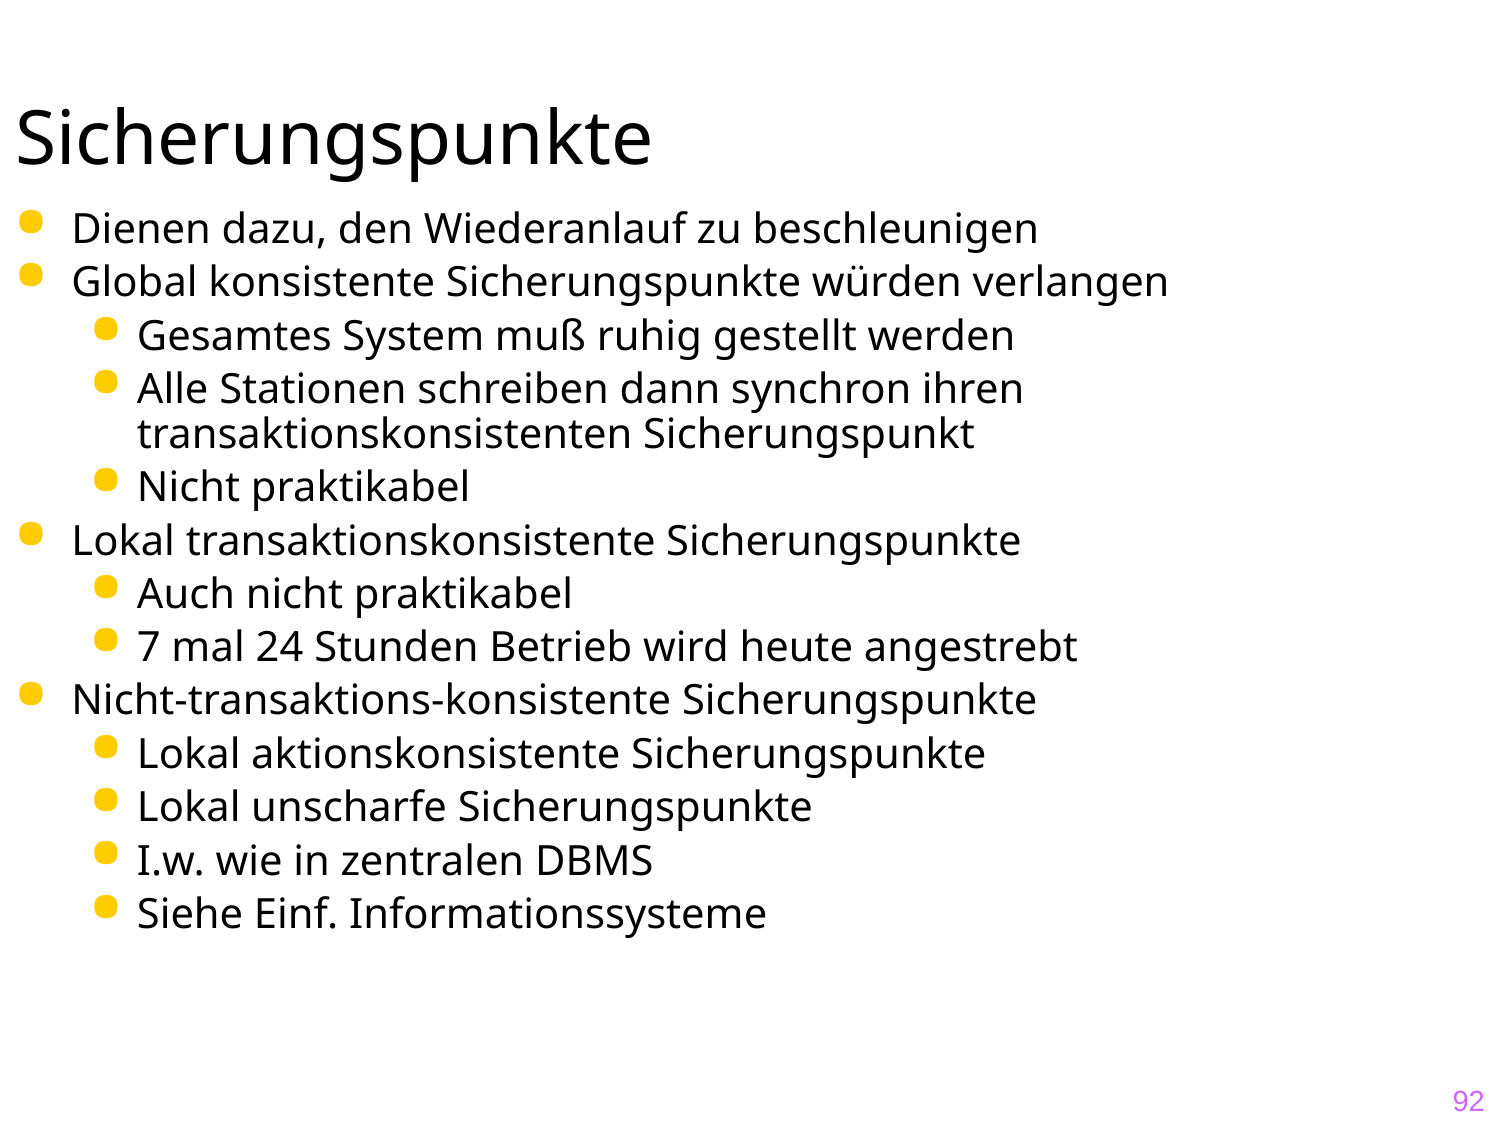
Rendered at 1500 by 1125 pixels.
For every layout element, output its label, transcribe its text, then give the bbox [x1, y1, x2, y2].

title Sicherungspunkte [0, 0, 1500, 188]
list Dienen dazu, den Wiederanlauf zu beschleunigen Global konsistente Sicherungspunkte würden verlangen Gesamtes System muß ruhig gestellt werden Alle Stationen schreiben dann synchron ihren transaktionskonsistenten Sicherungspunkt Nicht praktikabel Lokal transaktionskonsistente Sicherungspunkte Auch nicht praktikabel 7 mal 24 Stunden Betrieb wird heute angestrebt Nicht-transaktions-konsistente Sicherungspunkte Lokal aktionskonsistente Sicherungspunkte Lokal unscharfe Sicherungspunkte I.w. wie in zentralen DBMS Siehe Einf. Informationssysteme [0, 199, 1500, 1125]
